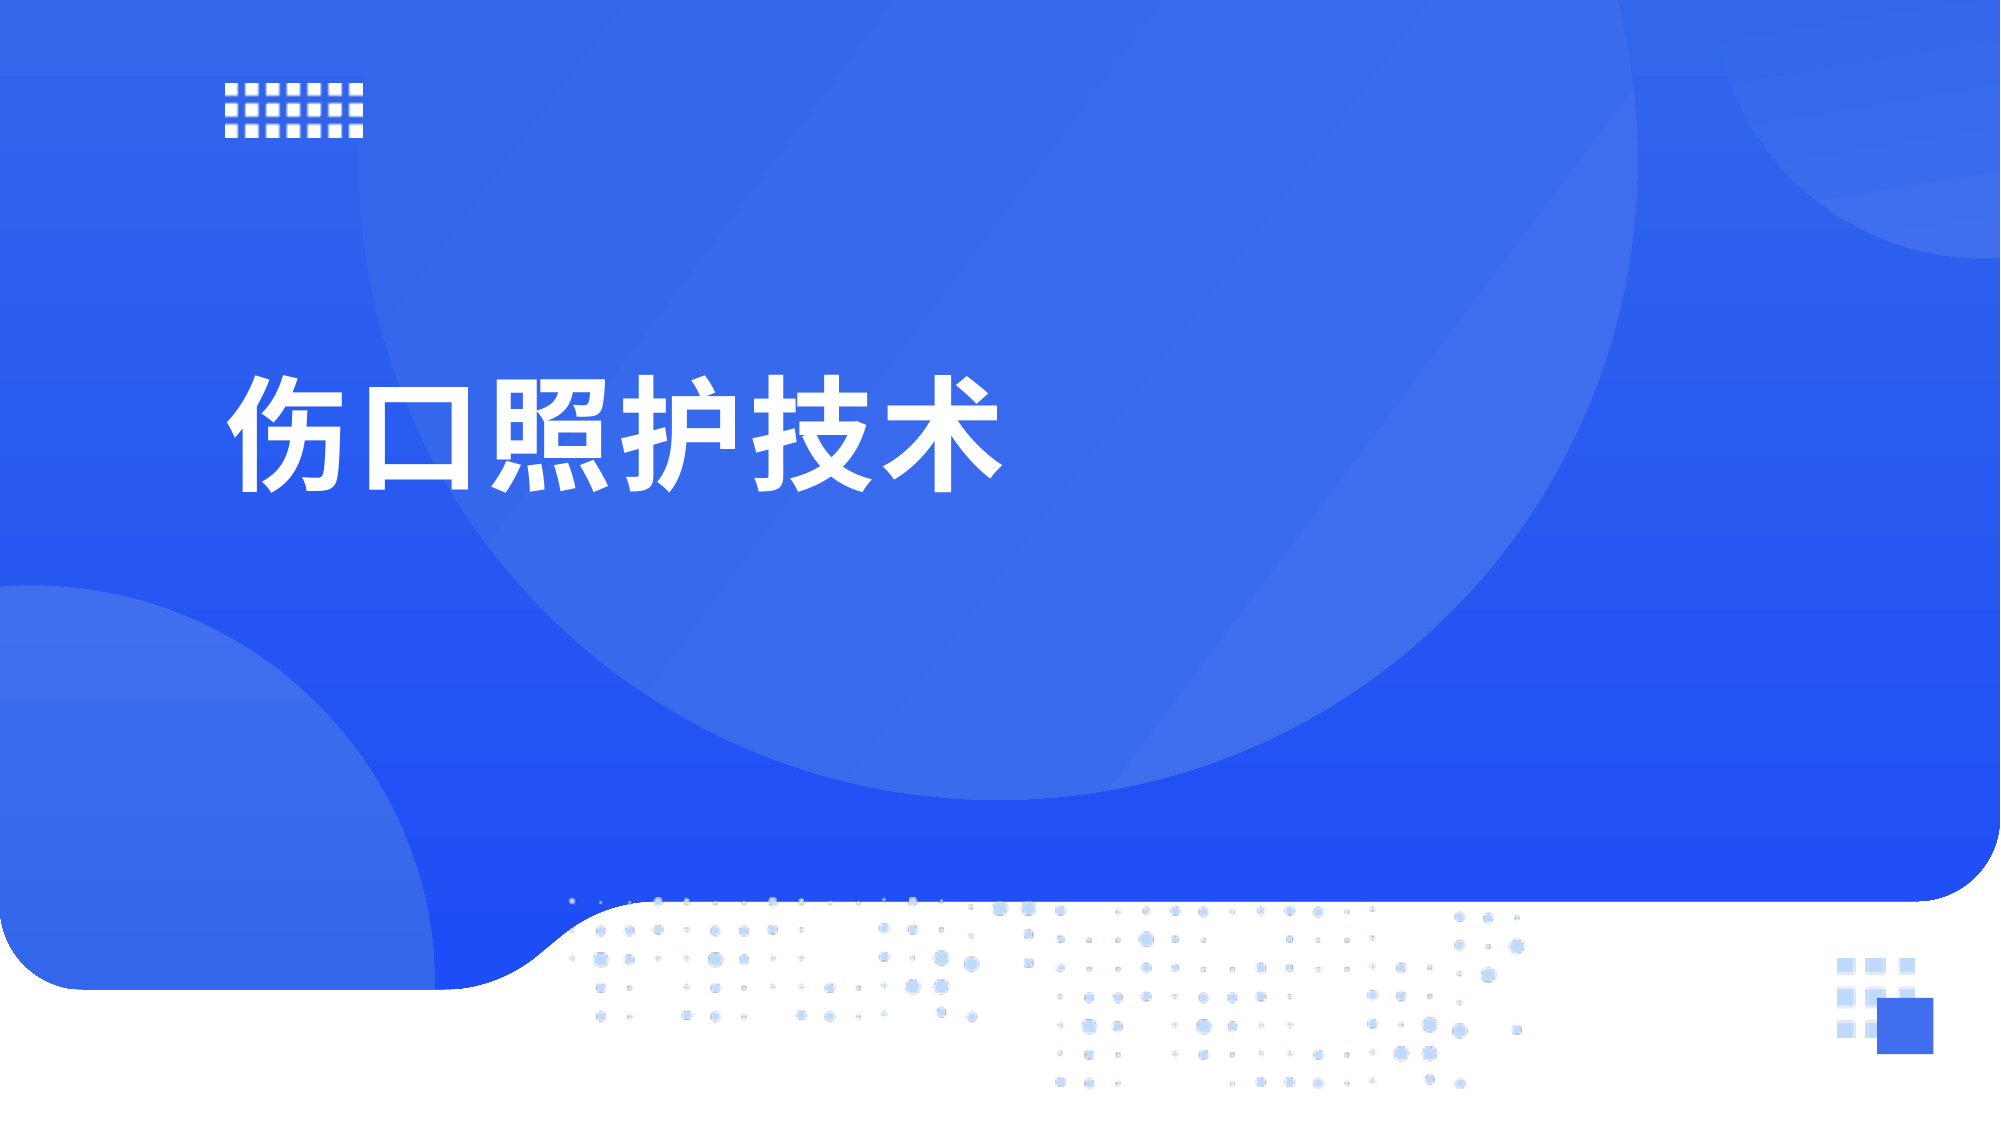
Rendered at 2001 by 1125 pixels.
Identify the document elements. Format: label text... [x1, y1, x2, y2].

title 伤口照护技术 [225, 339, 1807, 507]
picture [1837, 958, 1915, 1038]
picture [225, 83, 363, 138]
picture [568, 897, 1526, 1089]
